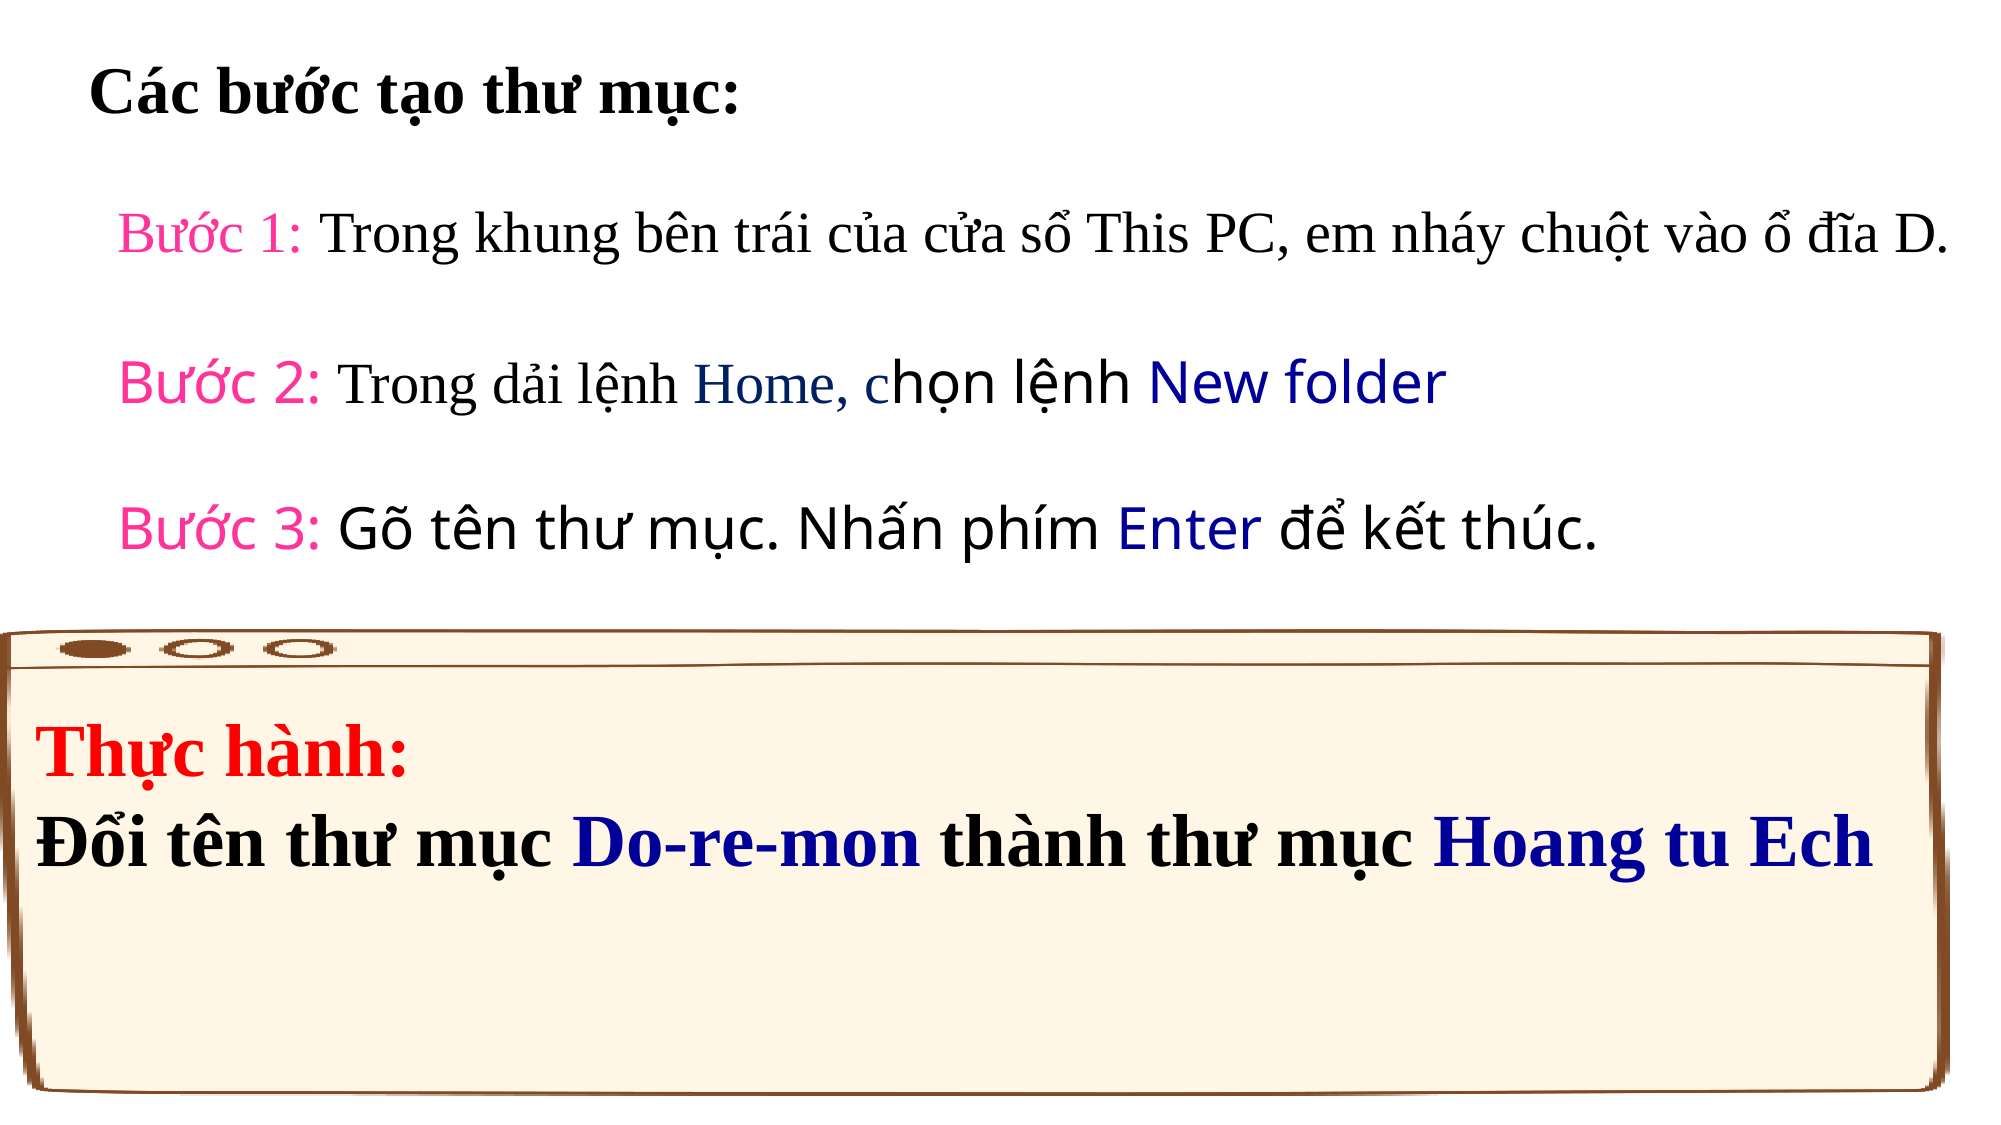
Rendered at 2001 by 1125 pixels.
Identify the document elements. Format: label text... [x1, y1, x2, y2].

text_box Bước 3: Gõ tên thư mục. Nhấn phím Enter để kết thúc. [102, 449, 1926, 569]
text_box Bước 1: Trong khung bên trái của cửa sổ This PC, em nháy chuột vào ổ đĩa D. [102, 151, 1967, 272]
picture [0, 629, 1950, 1096]
text_box Bước 2: Trong dải lệnh Home, chọn lệnh New folder [102, 302, 1912, 423]
text_box Các bước tạo thư mục: [73, 39, 1919, 134]
